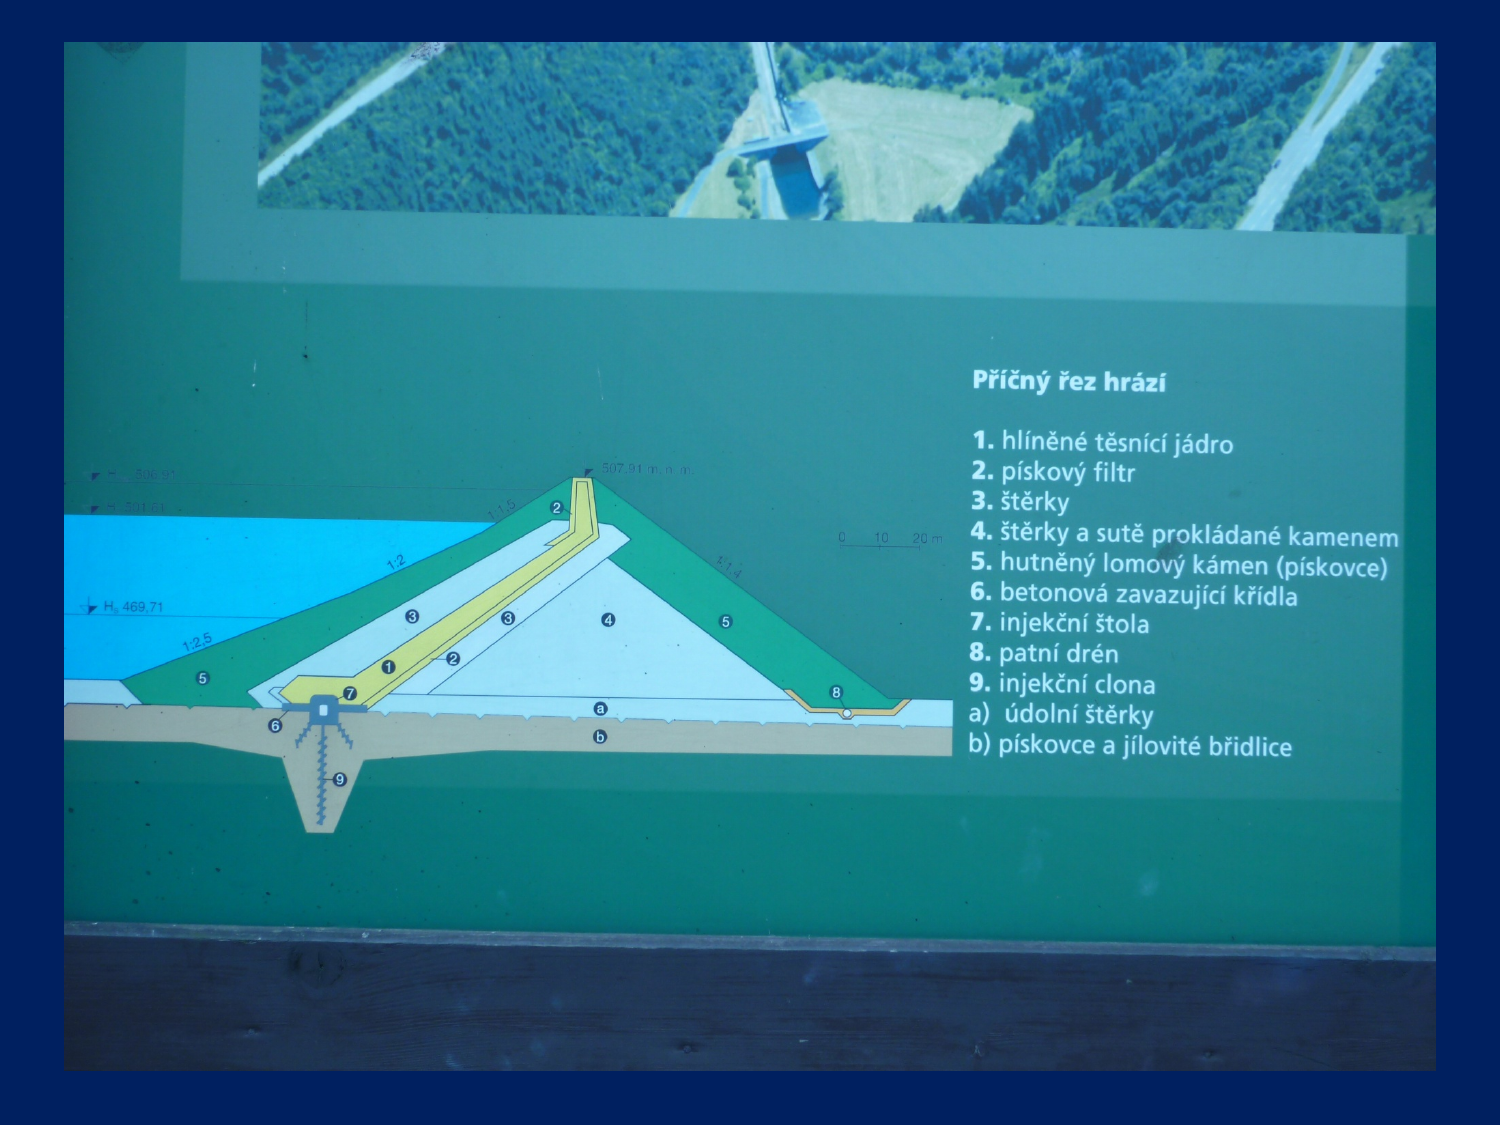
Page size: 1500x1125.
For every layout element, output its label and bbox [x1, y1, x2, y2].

list [64, 42, 1436, 1071]
